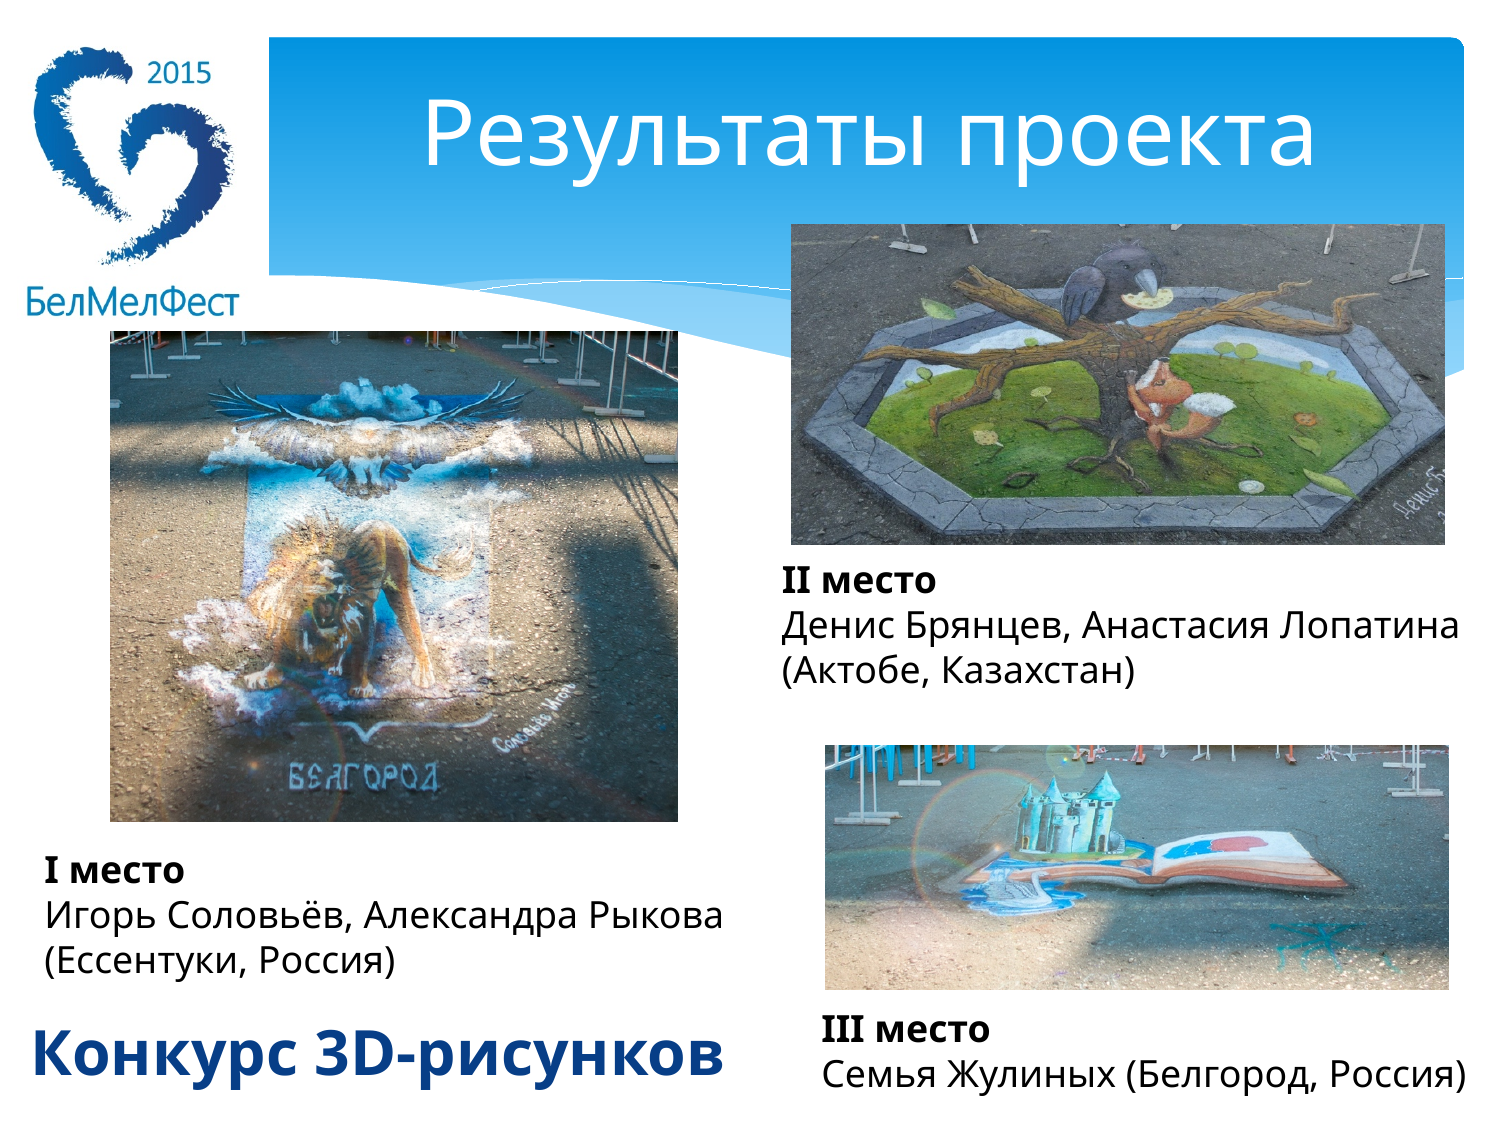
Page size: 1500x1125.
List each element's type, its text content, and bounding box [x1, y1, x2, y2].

picture [790, 224, 1445, 546]
picture [17, 34, 678, 823]
text_box III место Семья Жулиных (Белгород, Россия) [806, 997, 1482, 1103]
text_box I место Игорь Соловьёв, Александра Рыкова (Ессентуки, Россия) [29, 838, 749, 989]
picture [825, 744, 1449, 991]
text_box Конкурс 3D-рисунков [15, 1005, 741, 1095]
text_box II место Денис Брянцев, Анастасия Лопатина (Актобе, Казахстан) [767, 549, 1486, 699]
title Результаты проекта [291, 25, 1449, 232]
